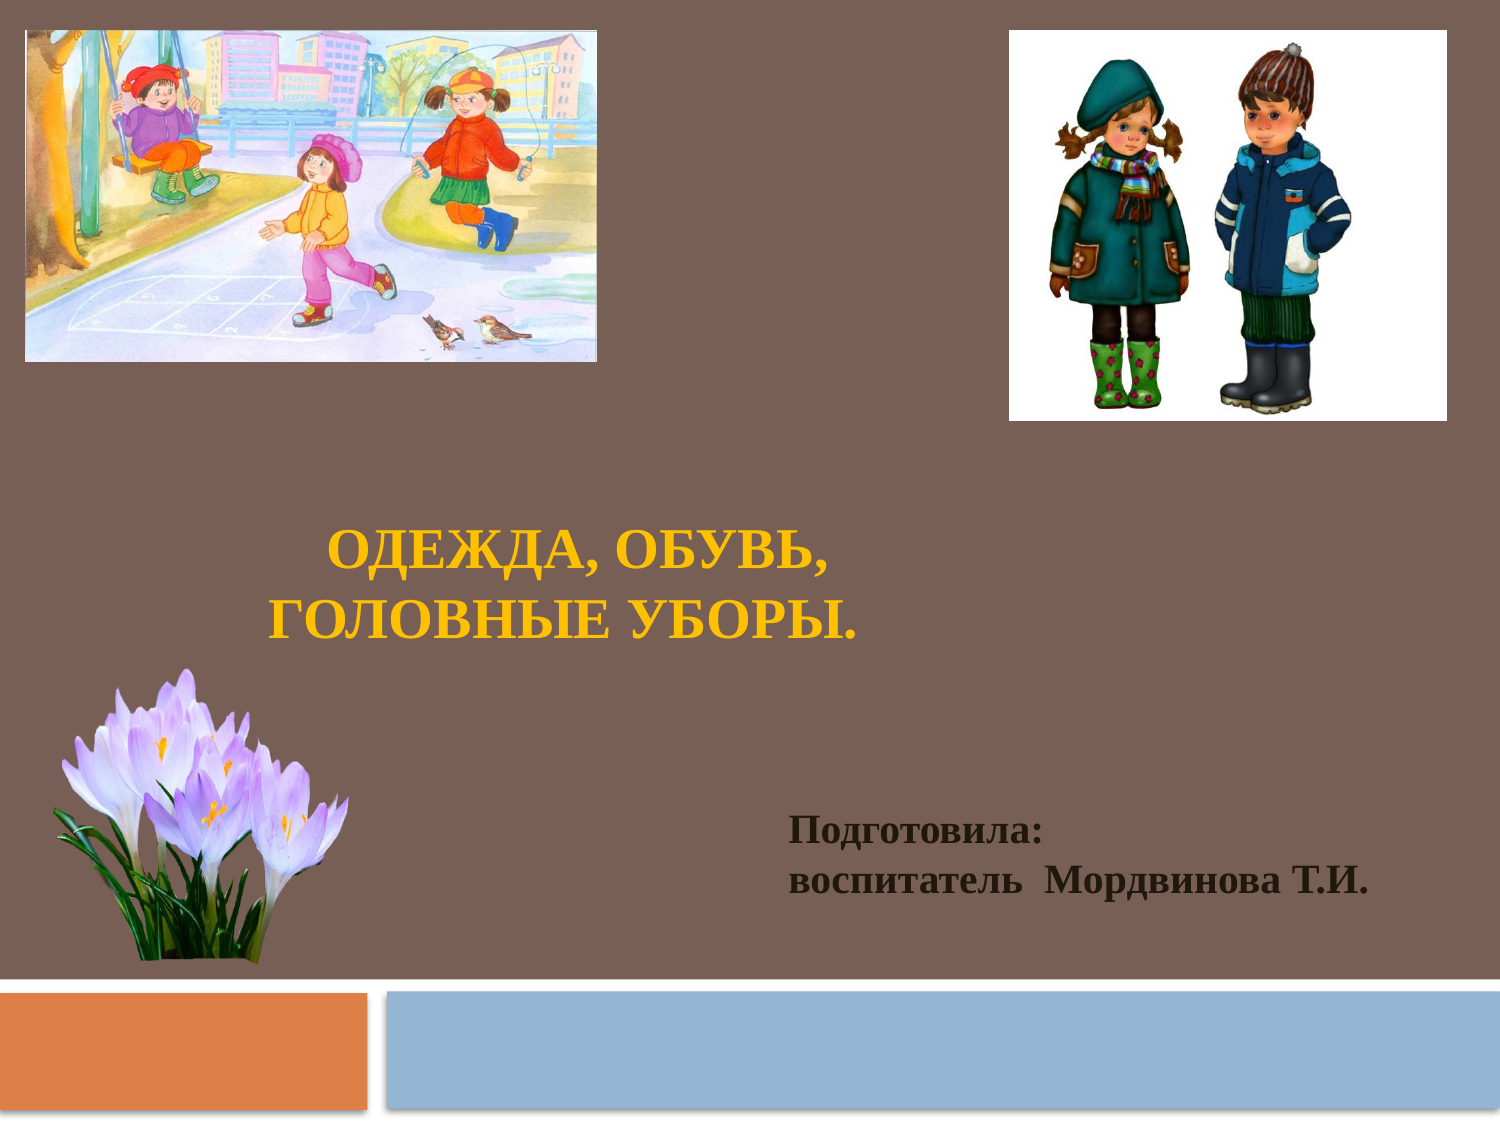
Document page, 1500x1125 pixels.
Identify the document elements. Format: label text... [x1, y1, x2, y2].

picture [1009, 30, 1448, 422]
title Одежда, обувь, Головные уборы. [253, 432, 1282, 657]
text_box Подготовила: воспитатель Мордвинова Т.И. [773, 704, 1436, 909]
picture [25, 30, 597, 362]
picture [52, 668, 349, 965]
